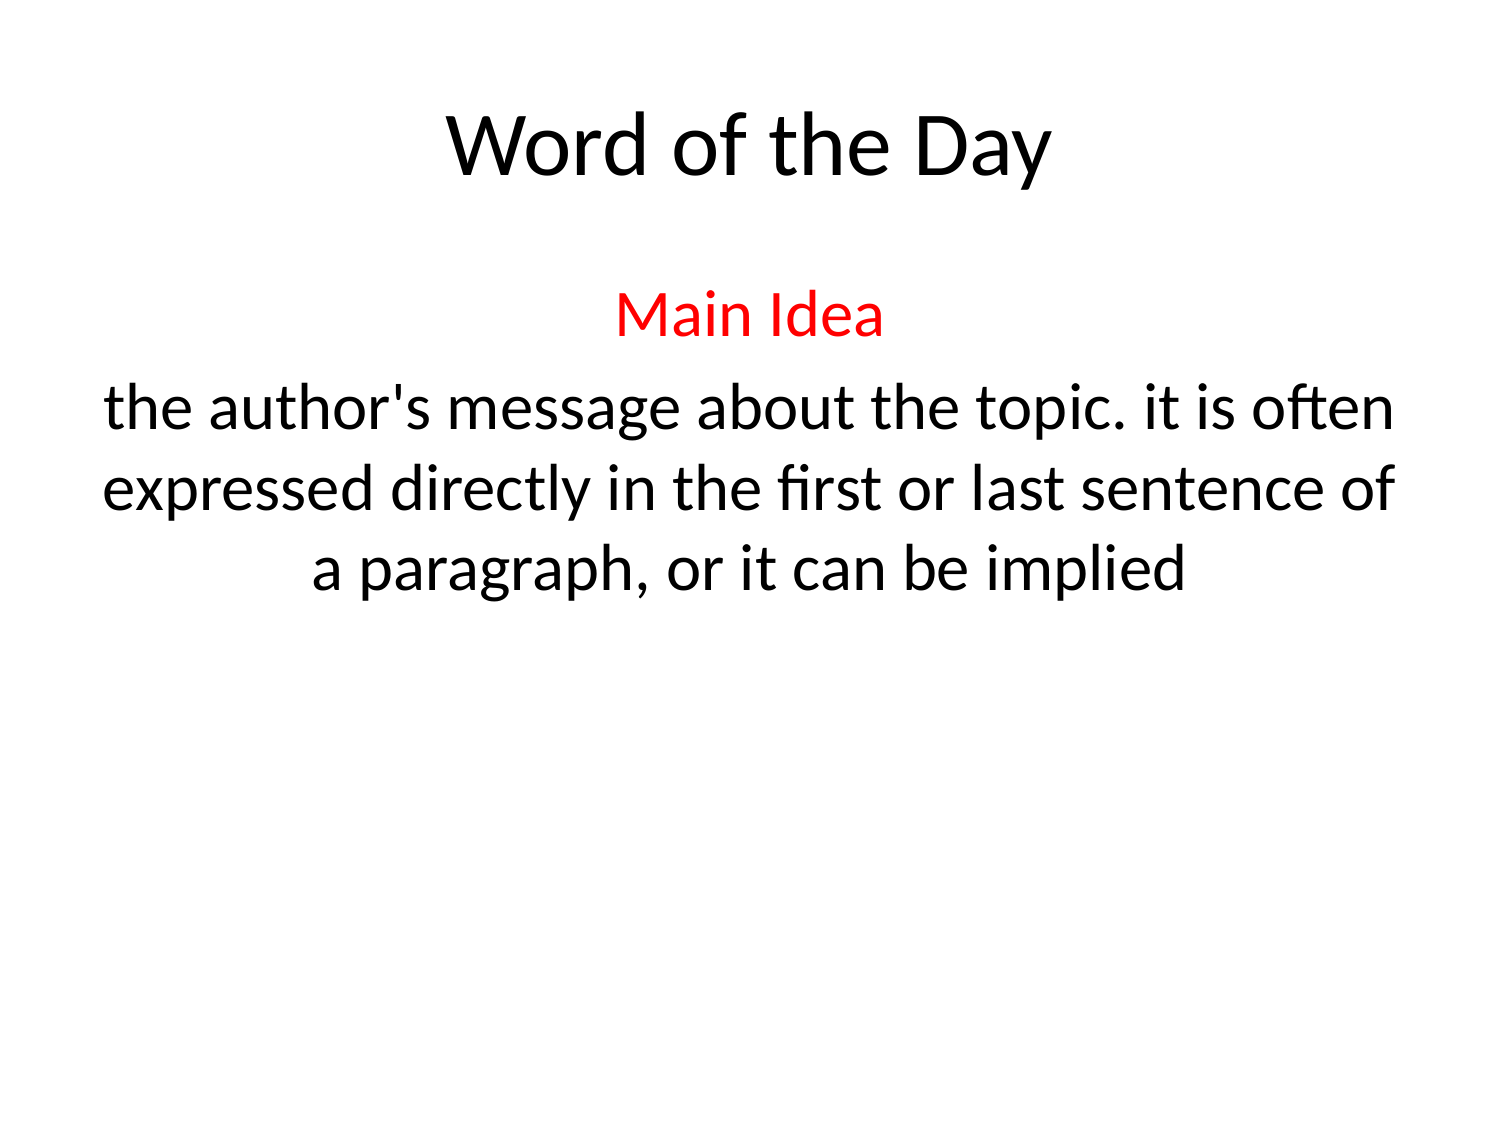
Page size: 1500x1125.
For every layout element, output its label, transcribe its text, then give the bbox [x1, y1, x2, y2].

title Word of the Day [75, 45, 1425, 233]
list Main Idea the author's message about the topic. it is often expressed directly in the first or last sentence of a paragraph, or it can be implied [75, 262, 1425, 1005]
